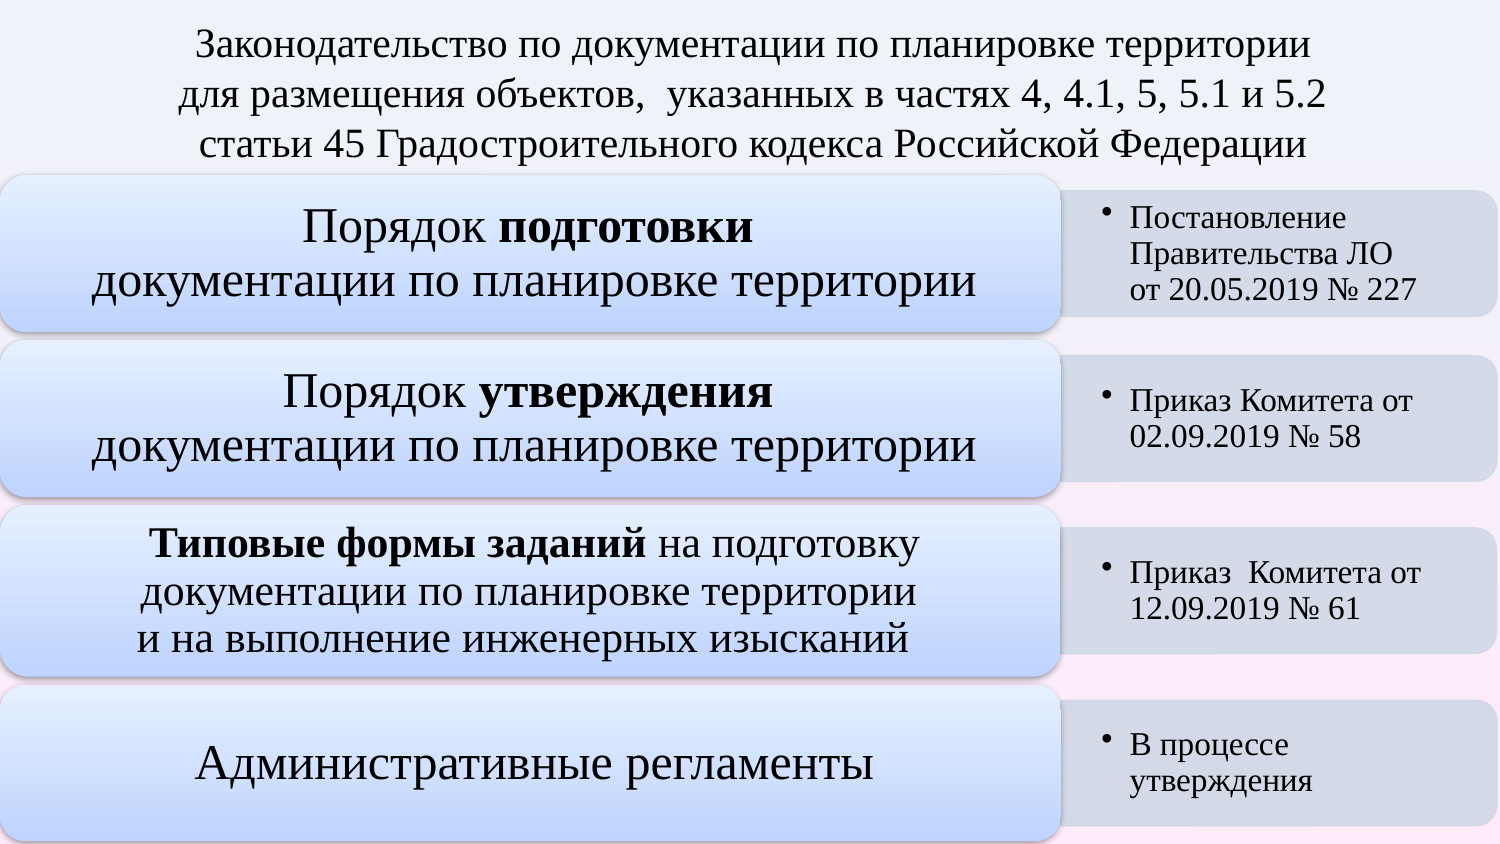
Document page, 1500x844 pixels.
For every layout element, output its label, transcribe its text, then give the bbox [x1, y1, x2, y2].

text_box Законодательство по документации по планировке территории для размещения объектов, указанных в частях 4, 4.1, 5, 5.1 и 5.2 статьи 45 Градостроительного кодекса Российской Федерации [163, 8, 1353, 173]
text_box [0, 174, 1498, 842]
